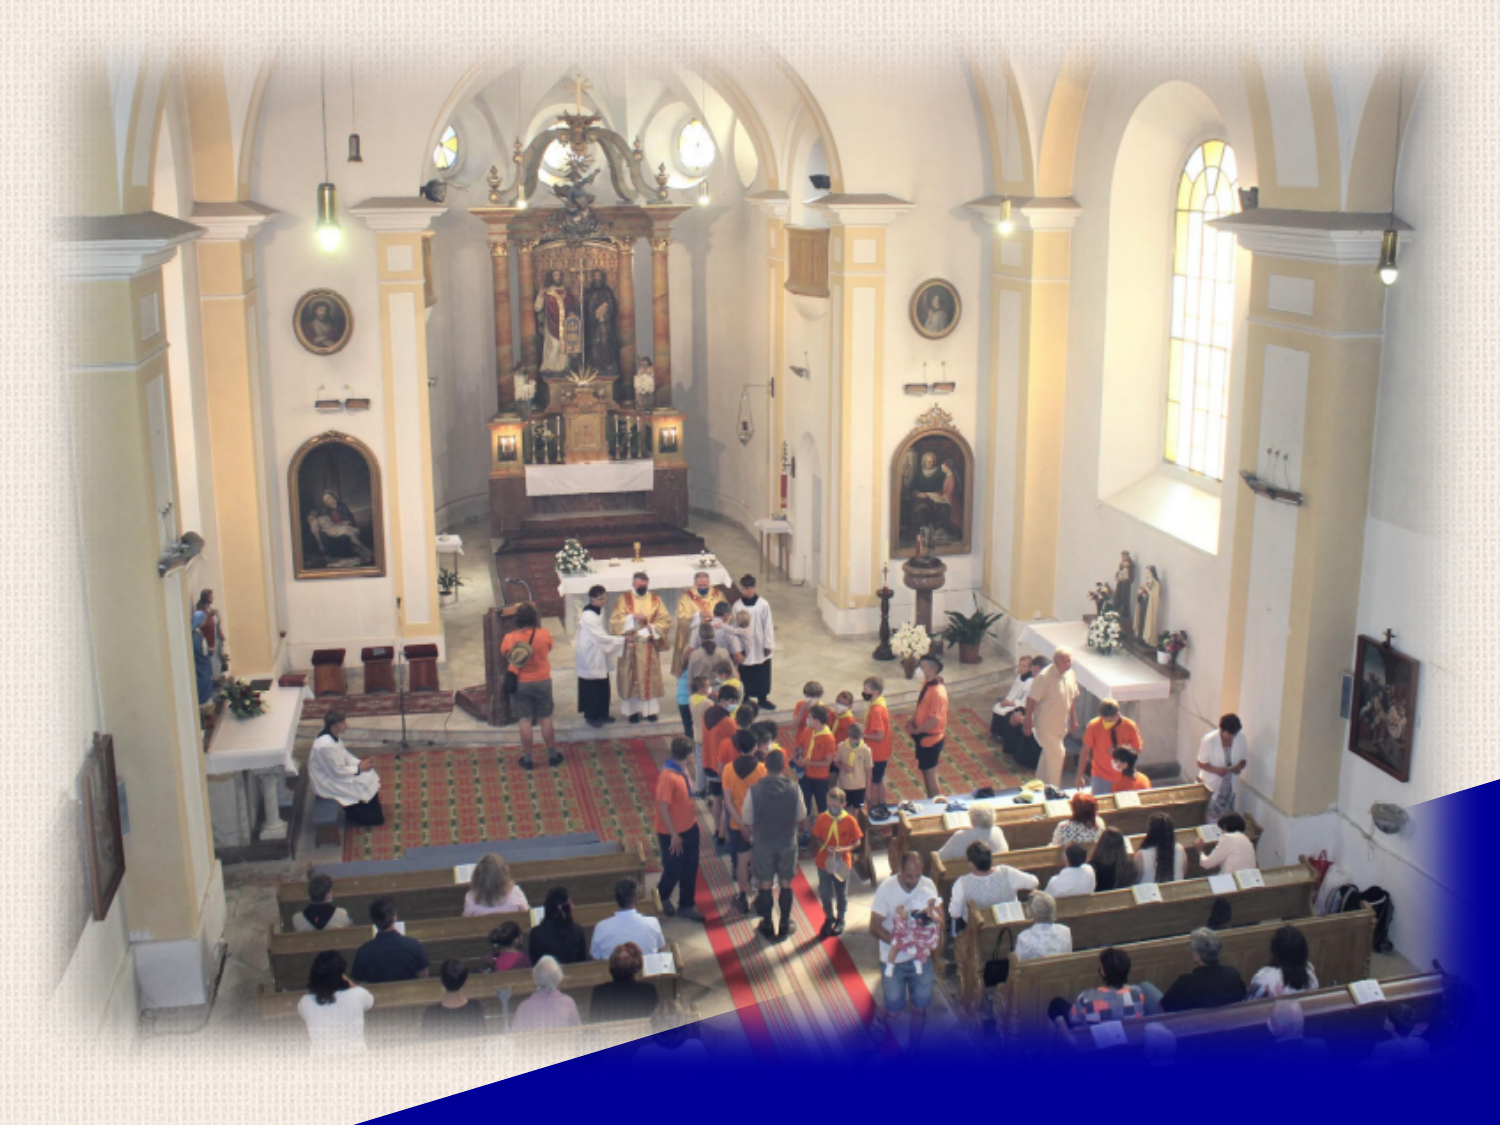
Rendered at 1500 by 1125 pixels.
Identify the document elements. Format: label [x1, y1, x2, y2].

list [24, 12, 1490, 1078]
